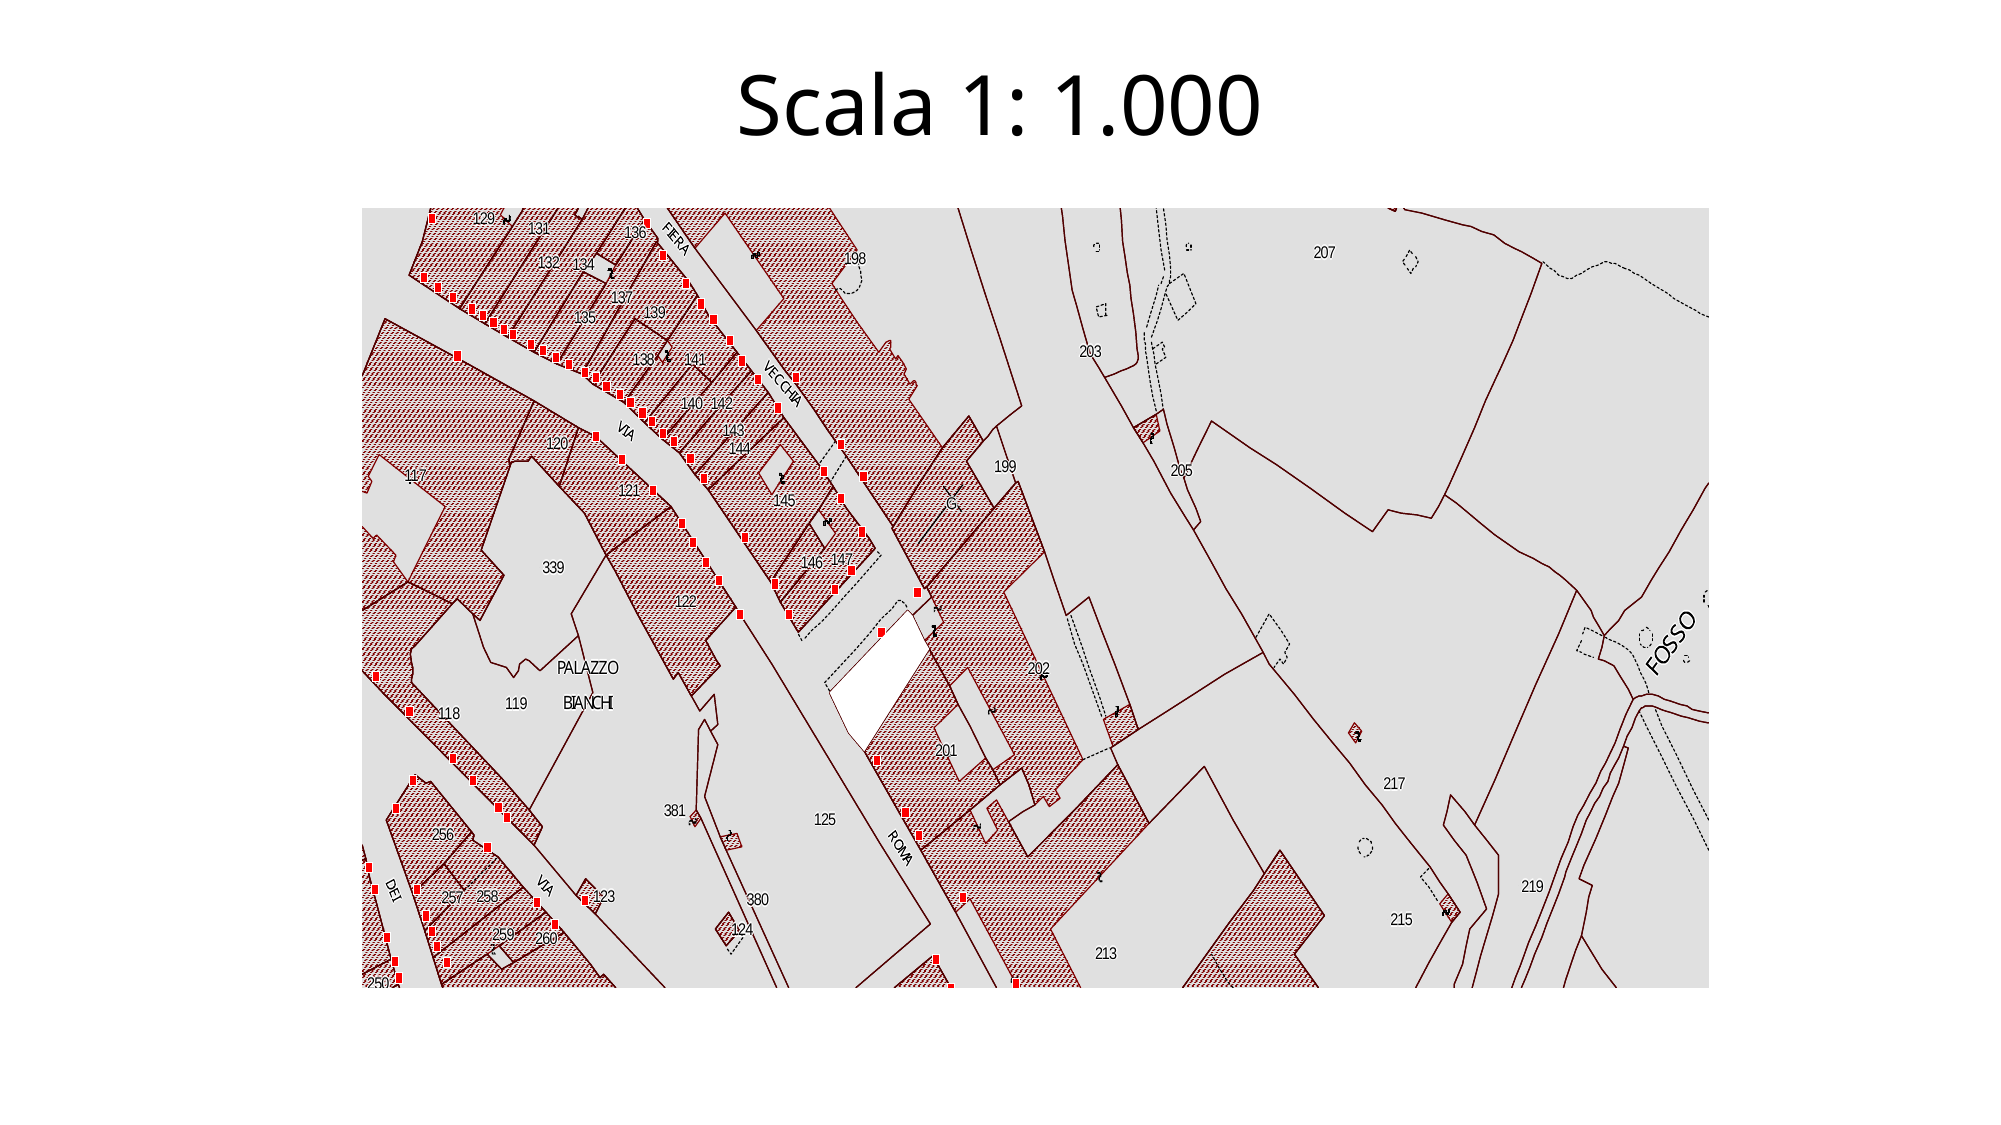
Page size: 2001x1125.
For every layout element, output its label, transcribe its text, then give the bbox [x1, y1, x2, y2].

title Scala 1: 1.000 [362, 54, 1638, 161]
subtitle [362, 208, 1709, 988]
